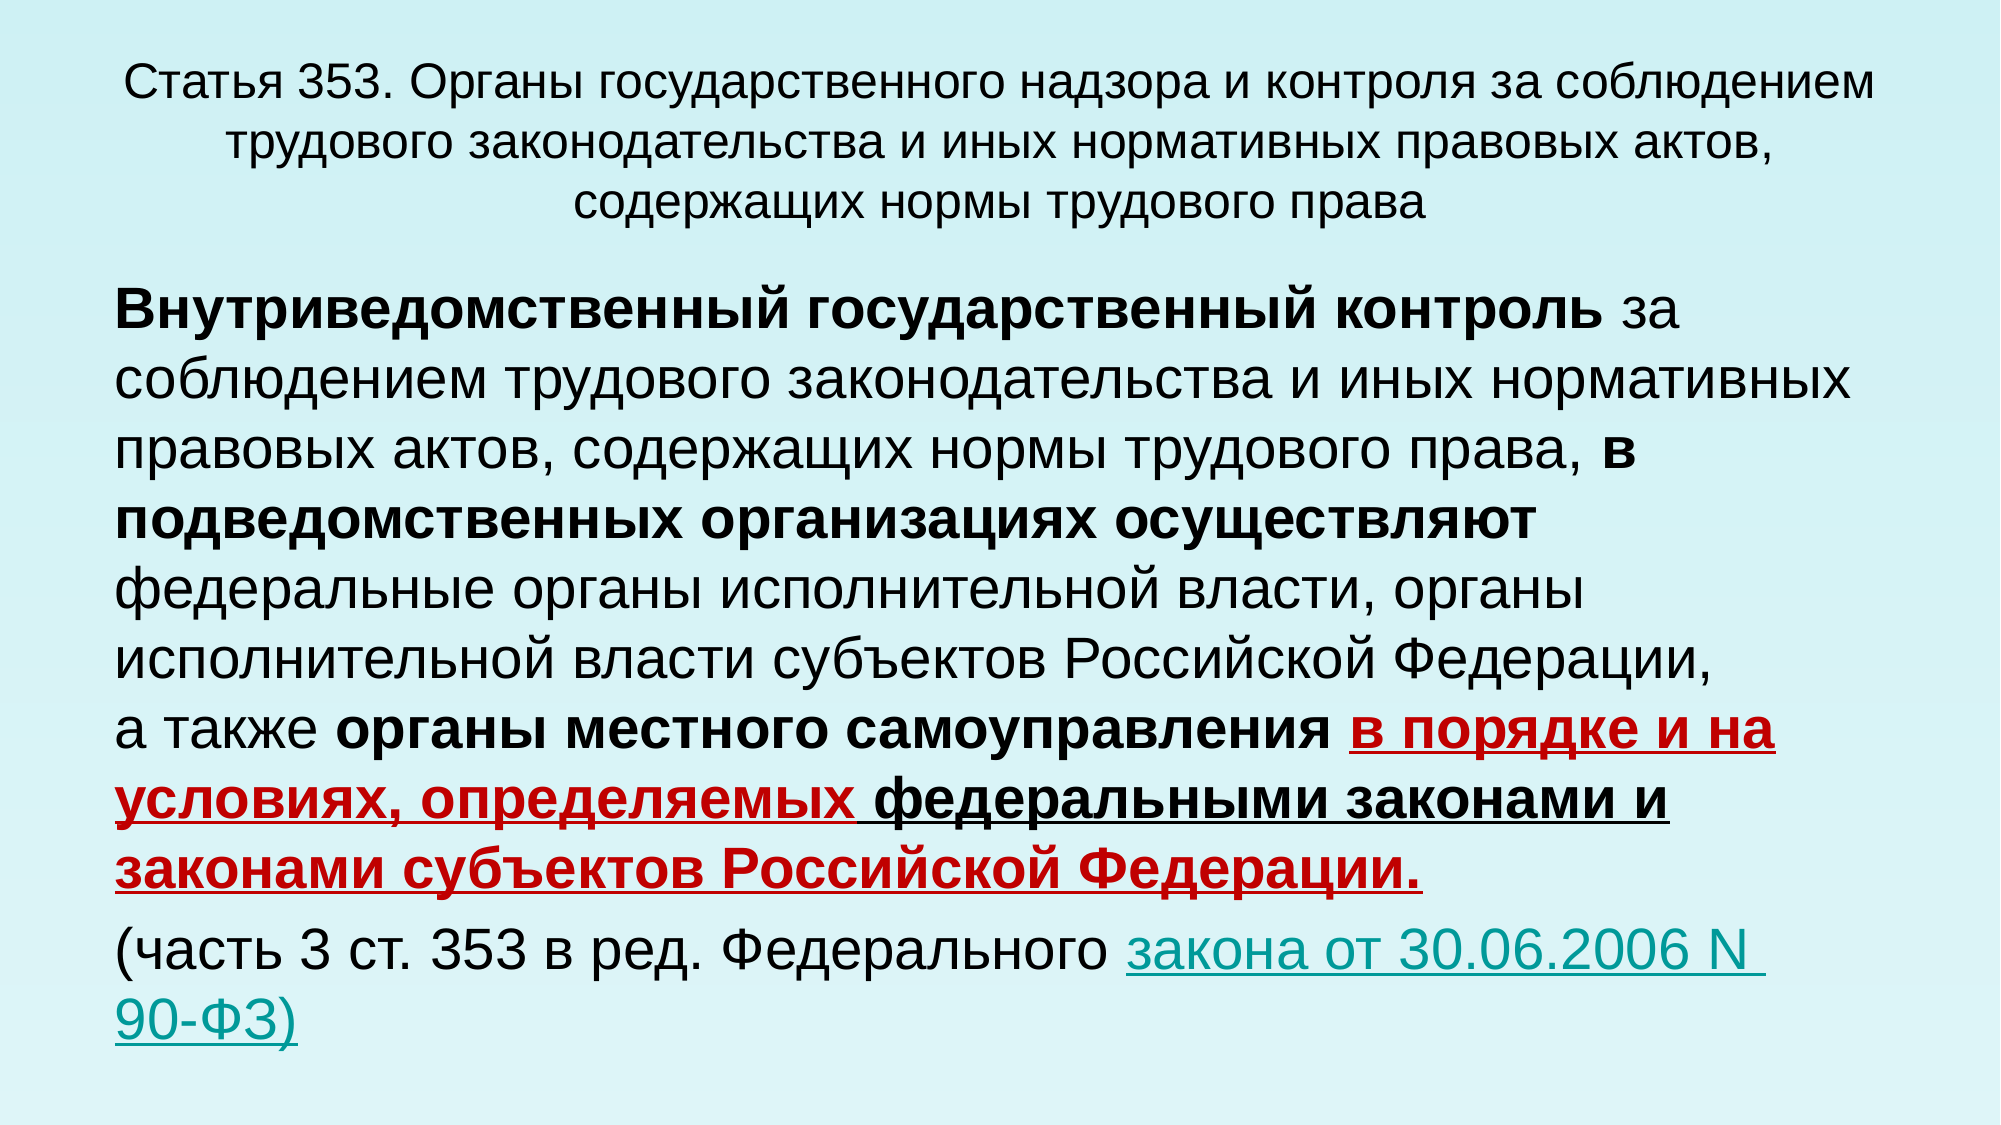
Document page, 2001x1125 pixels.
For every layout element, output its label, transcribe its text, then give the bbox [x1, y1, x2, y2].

title Статья 353. Органы государственного надзора и контроля за соблюдением трудового законодательства и иных нормативных правовых актов, содержащих нормы трудового права [99, 44, 1901, 233]
list Внутриведомственный государственный контроль за соблюдением трудового законодательства и иных нормативных правовых актов, содержащих нормы трудового права, в подведомственных организациях осуществляют федеральные органы исполнительной власти, органы исполнительной власти субъектов Российской Федерации, а также органы местного самоуправления в порядке и на условиях, определяемых федеральными законами и законами субъектов Российской Федерации. (часть 3 ст. 353 в ред. Федерального закона от 30.06.2006 N 90-ФЗ) [99, 262, 1901, 1006]
